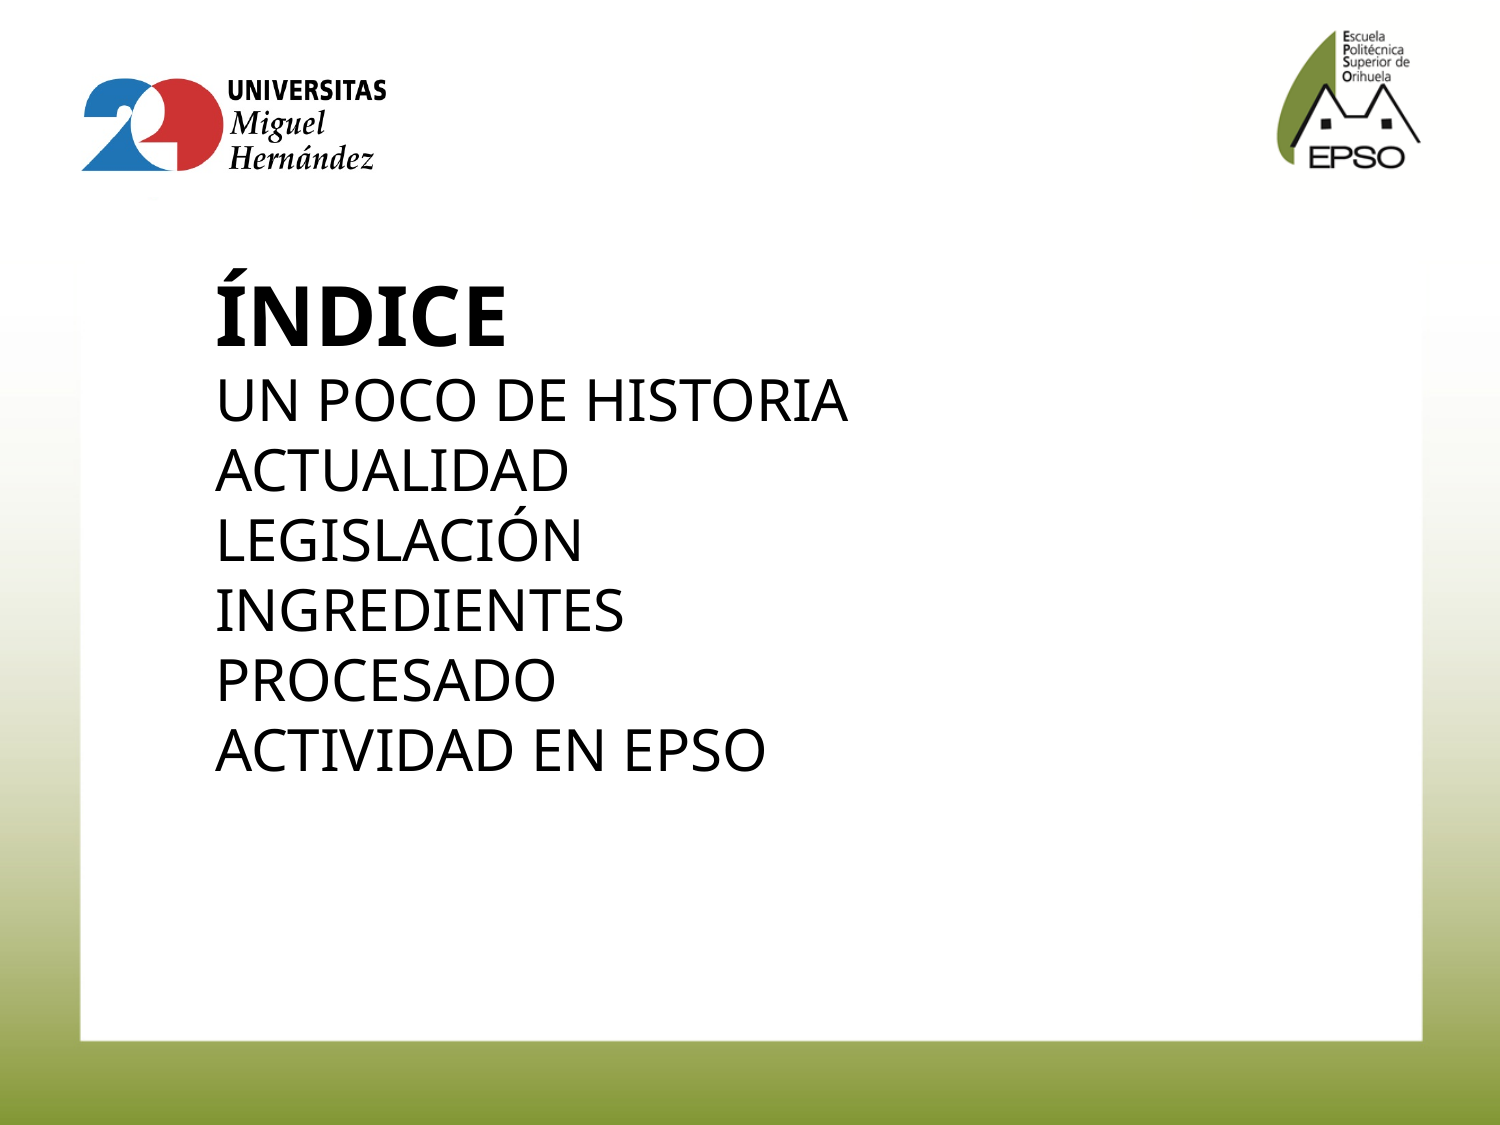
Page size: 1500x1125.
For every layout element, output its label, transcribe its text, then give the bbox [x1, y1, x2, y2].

text_box ÍNDICE UN POCO DE HISTORIA ACTUALIDAD LEGISLACIÓN INGREDIENTES PROCESADO ACTIVIDAD EN EPSO [200, 255, 865, 1125]
picture [0, 0, 1500, 1125]
